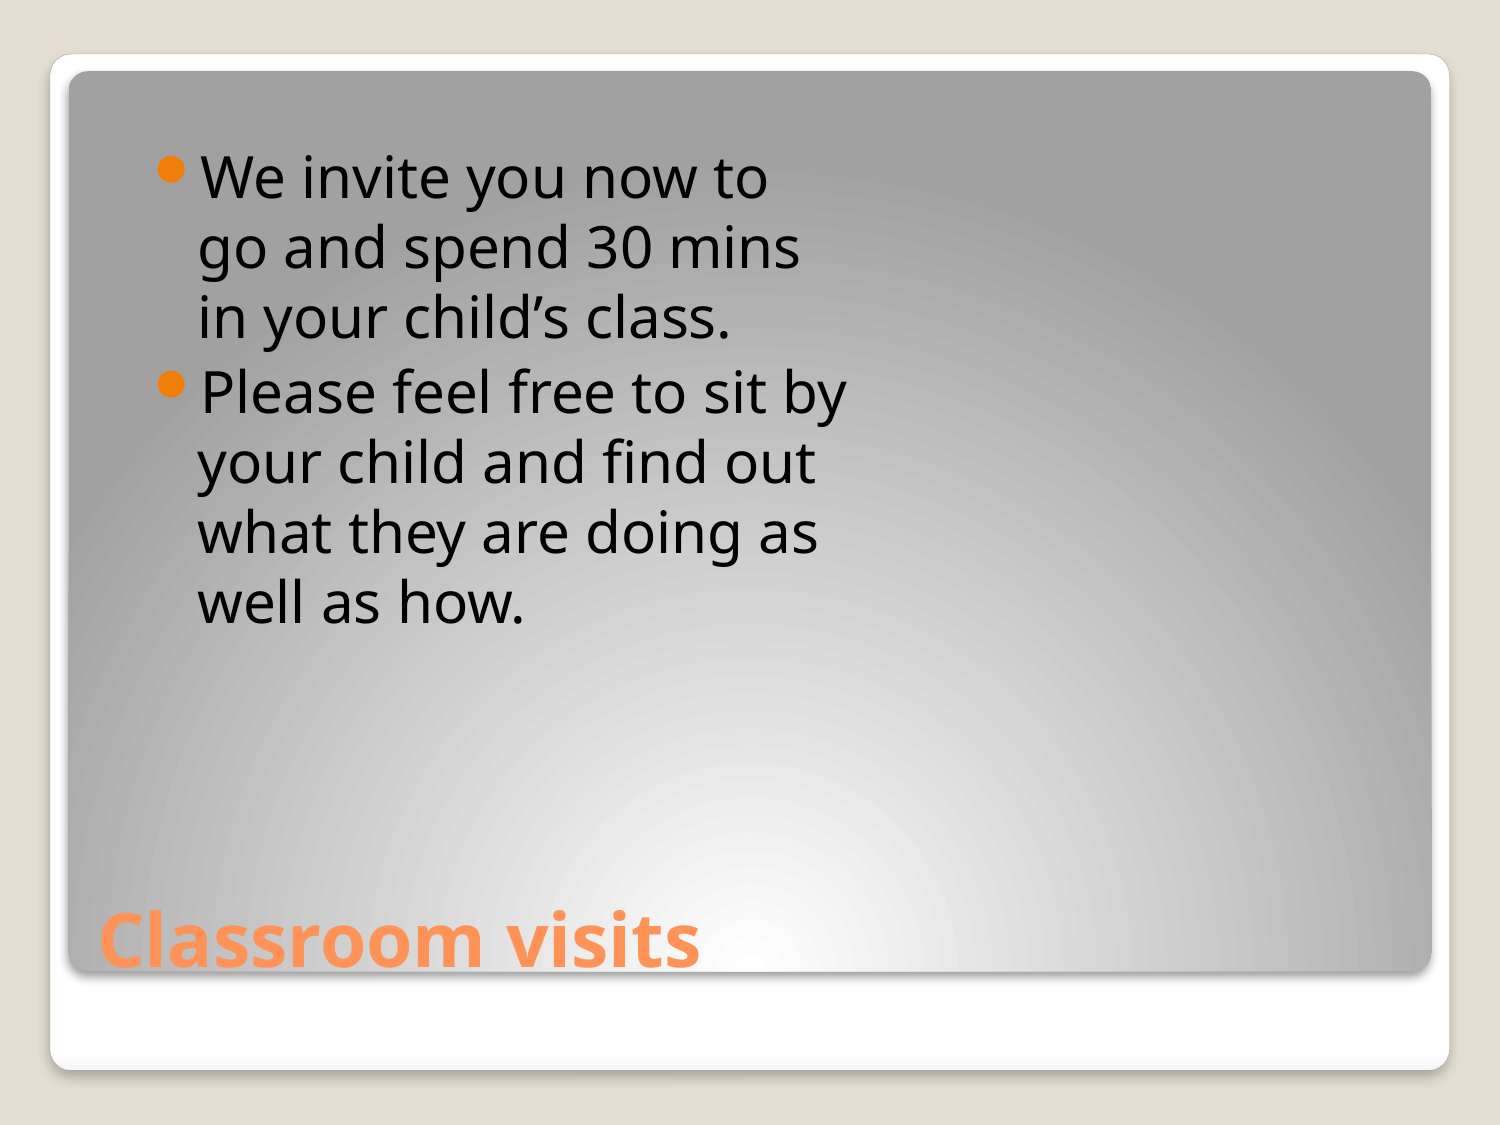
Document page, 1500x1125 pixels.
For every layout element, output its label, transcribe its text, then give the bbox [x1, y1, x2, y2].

list We invite you now to go and spend 30 mins in your child’s class. Please feel free to sit by your child and find out what they are doing as well as how. [123, 124, 871, 716]
title Classroom visits [82, 817, 1425, 990]
